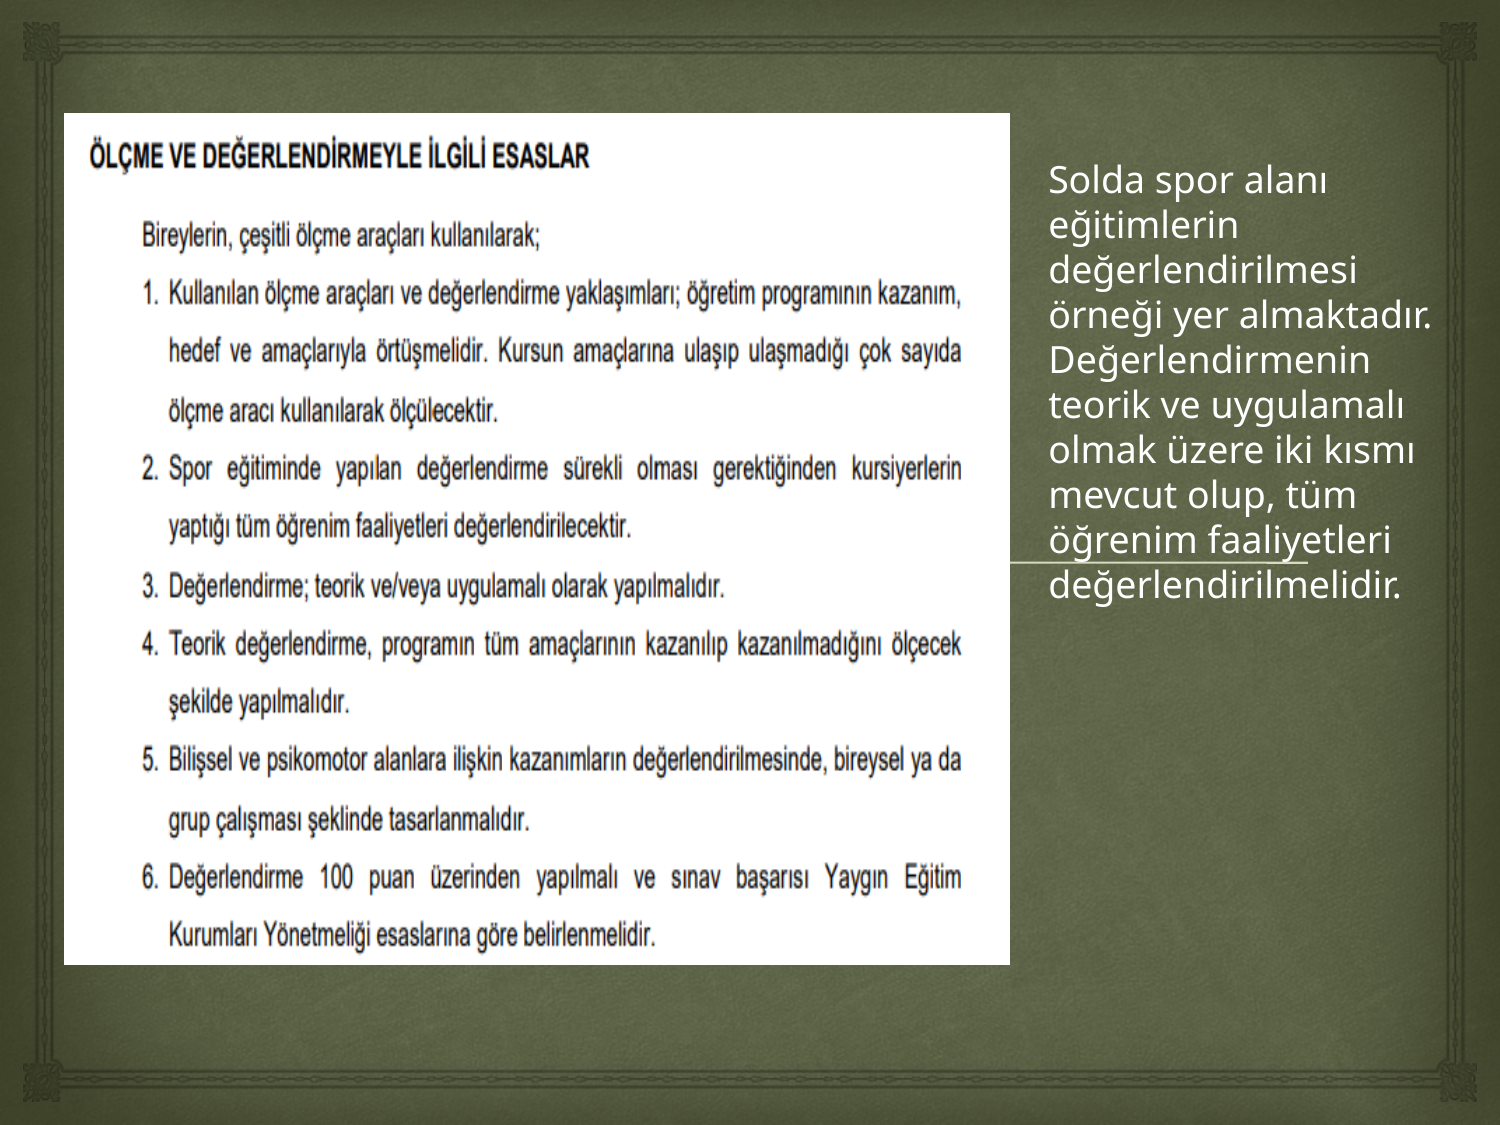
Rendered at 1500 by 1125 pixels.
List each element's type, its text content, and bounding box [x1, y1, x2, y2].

picture [0, 0, 1500, 1125]
text_box Solda spor alanı eğitimlerin değerlendirilmesi örneği yer almaktadır. Değerlendirmenin teorik ve uygulamalı olmak üzere iki kısmı mevcut olup, tüm öğrenim faaliyetleri değerlendirilmelidir. [1033, 148, 1459, 614]
